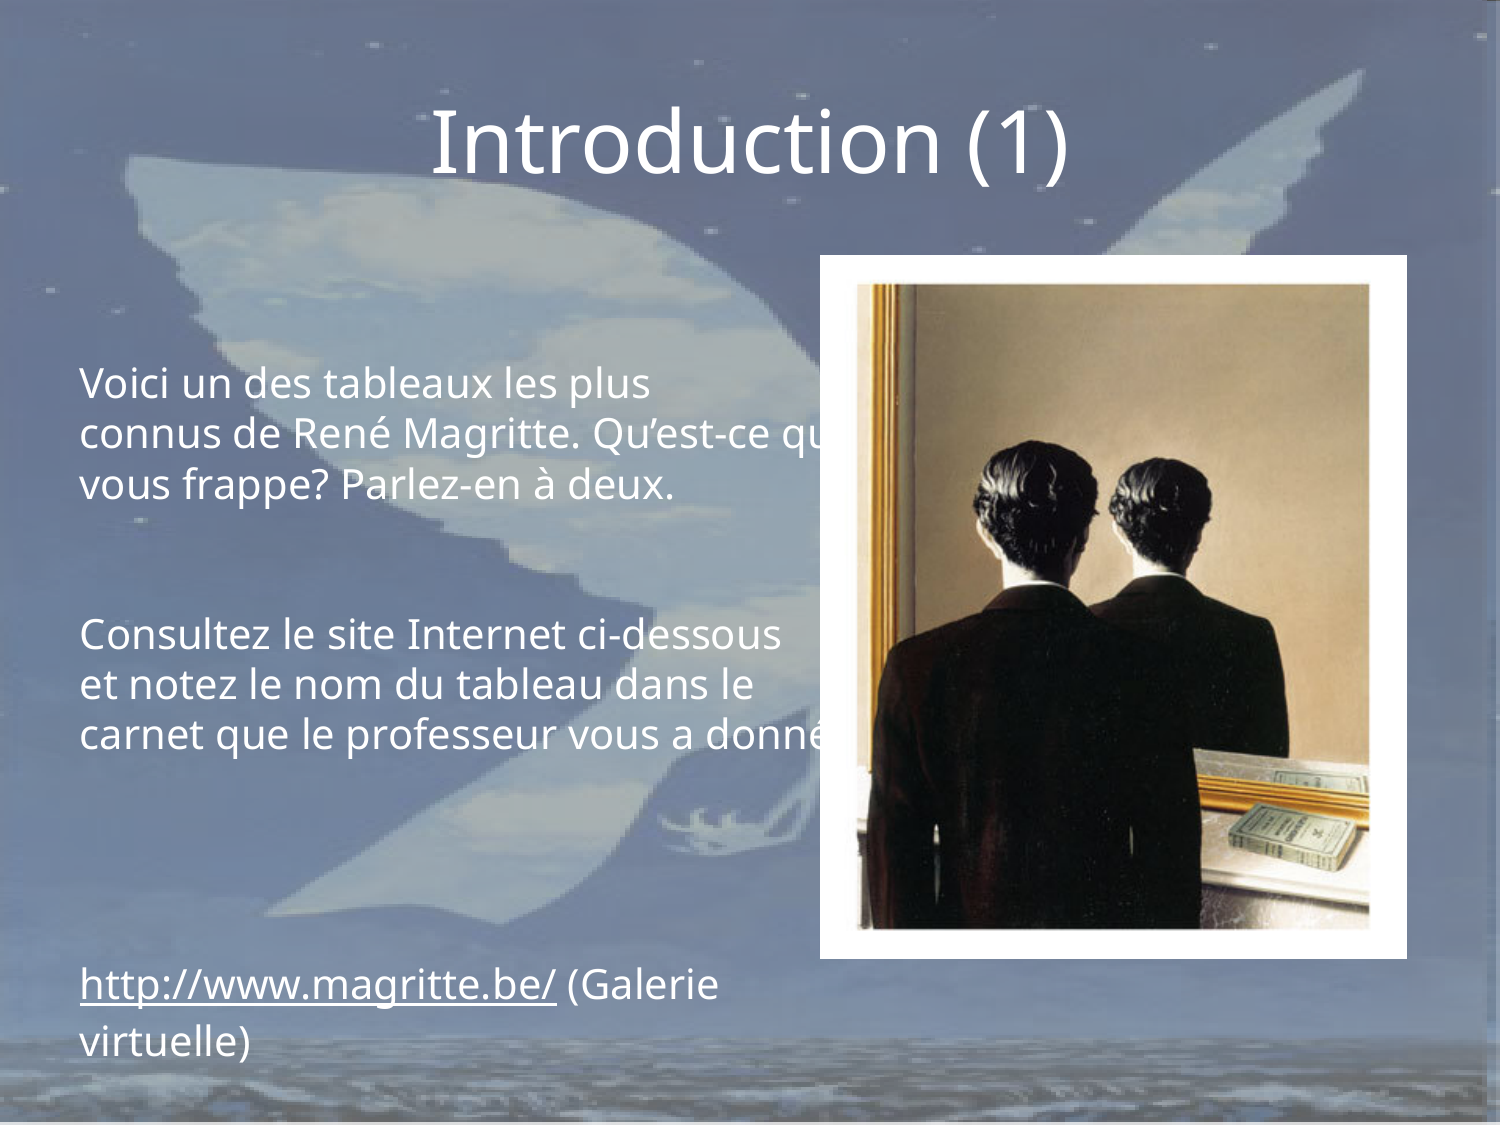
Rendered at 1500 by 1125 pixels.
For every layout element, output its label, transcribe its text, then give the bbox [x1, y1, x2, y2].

picture [0, 0, 1500, 1125]
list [820, 255, 1407, 959]
title Introduction (1) [75, 45, 1425, 233]
text_box Voici un des tableaux les plus connus de René Magritte. Qu’est-ce qui vous frappe? Parlez-en à deux. Consultez le site Internet ci-dessous et notez le nom du tableau dans le carnet que le professeur vous a donné. http://www.magritte.be/ (Galerie virtuelle) [64, 349, 892, 1072]
